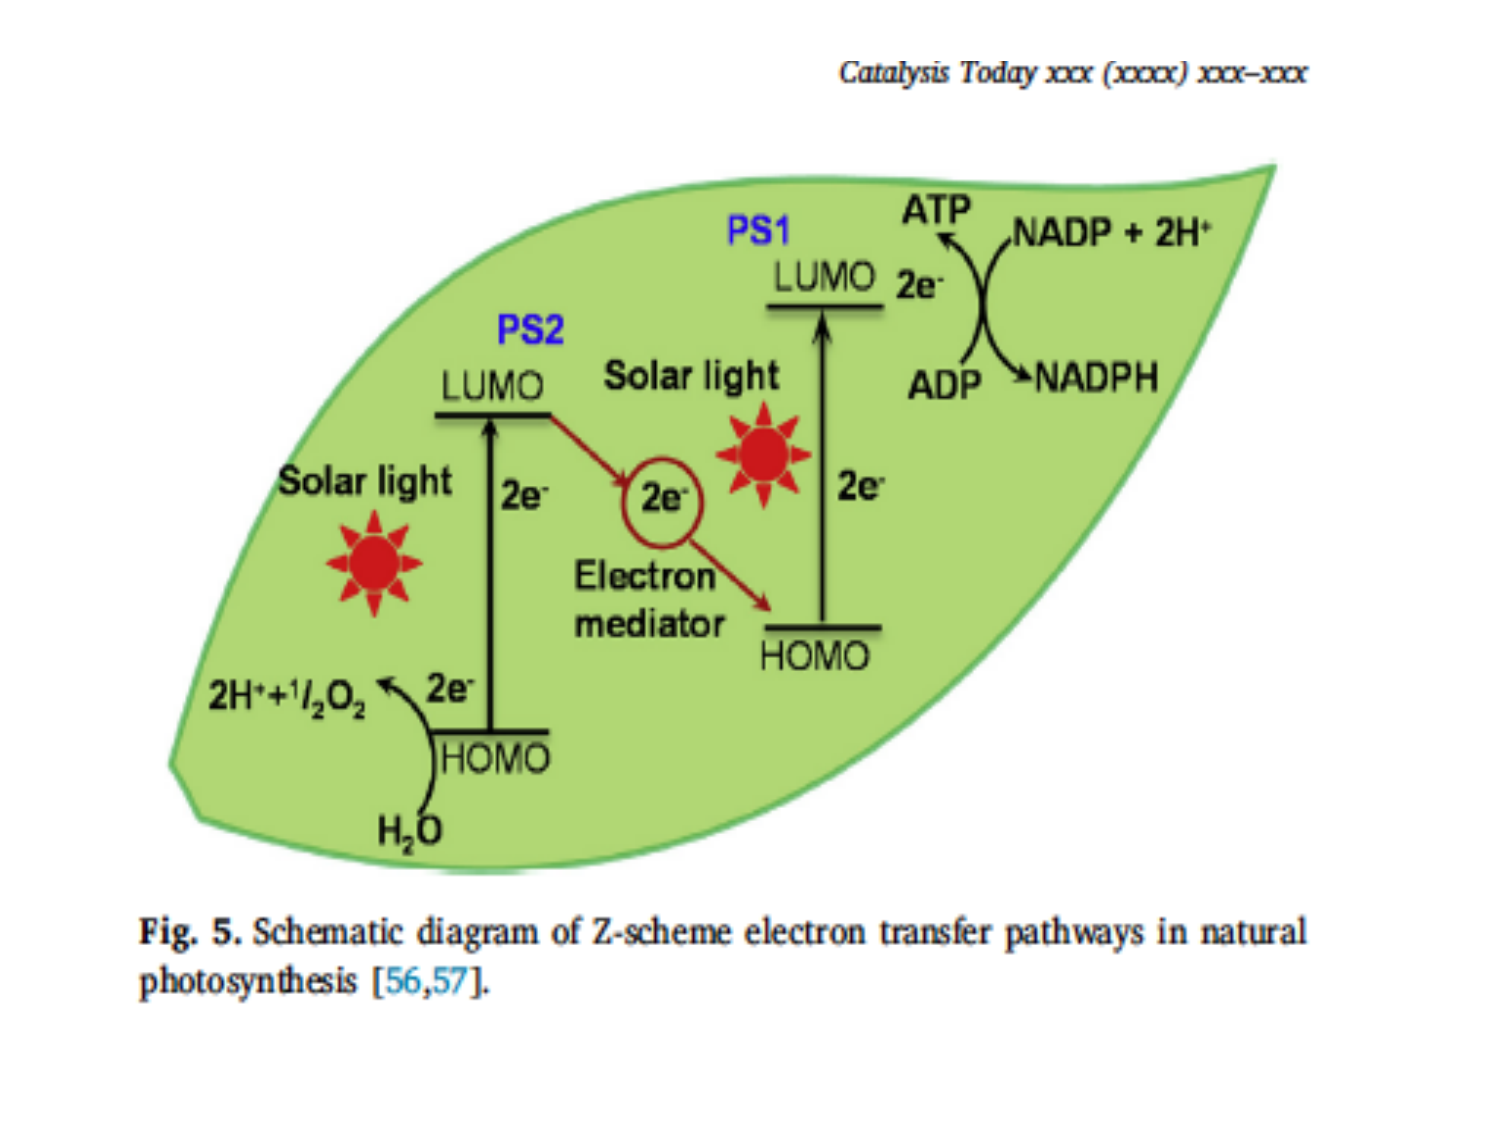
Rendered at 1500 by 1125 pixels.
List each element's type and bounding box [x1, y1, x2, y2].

picture [108, 61, 1433, 1047]
